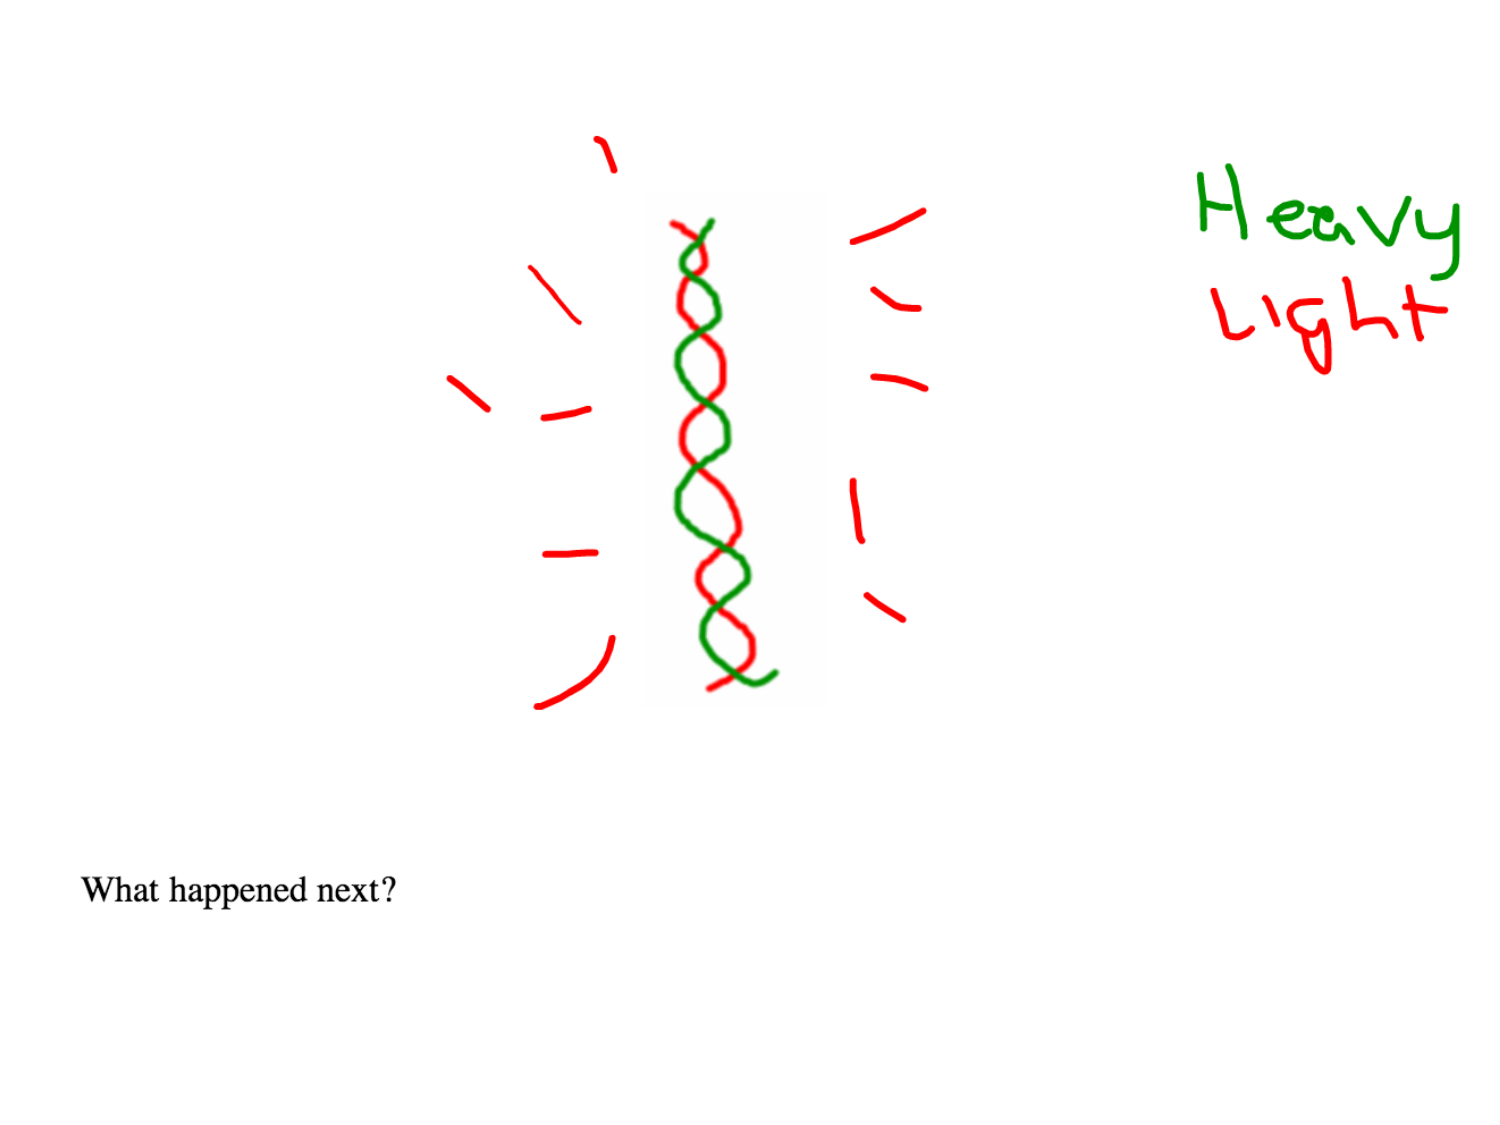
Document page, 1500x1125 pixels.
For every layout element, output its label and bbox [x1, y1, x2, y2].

picture [0, 84, 1500, 957]
